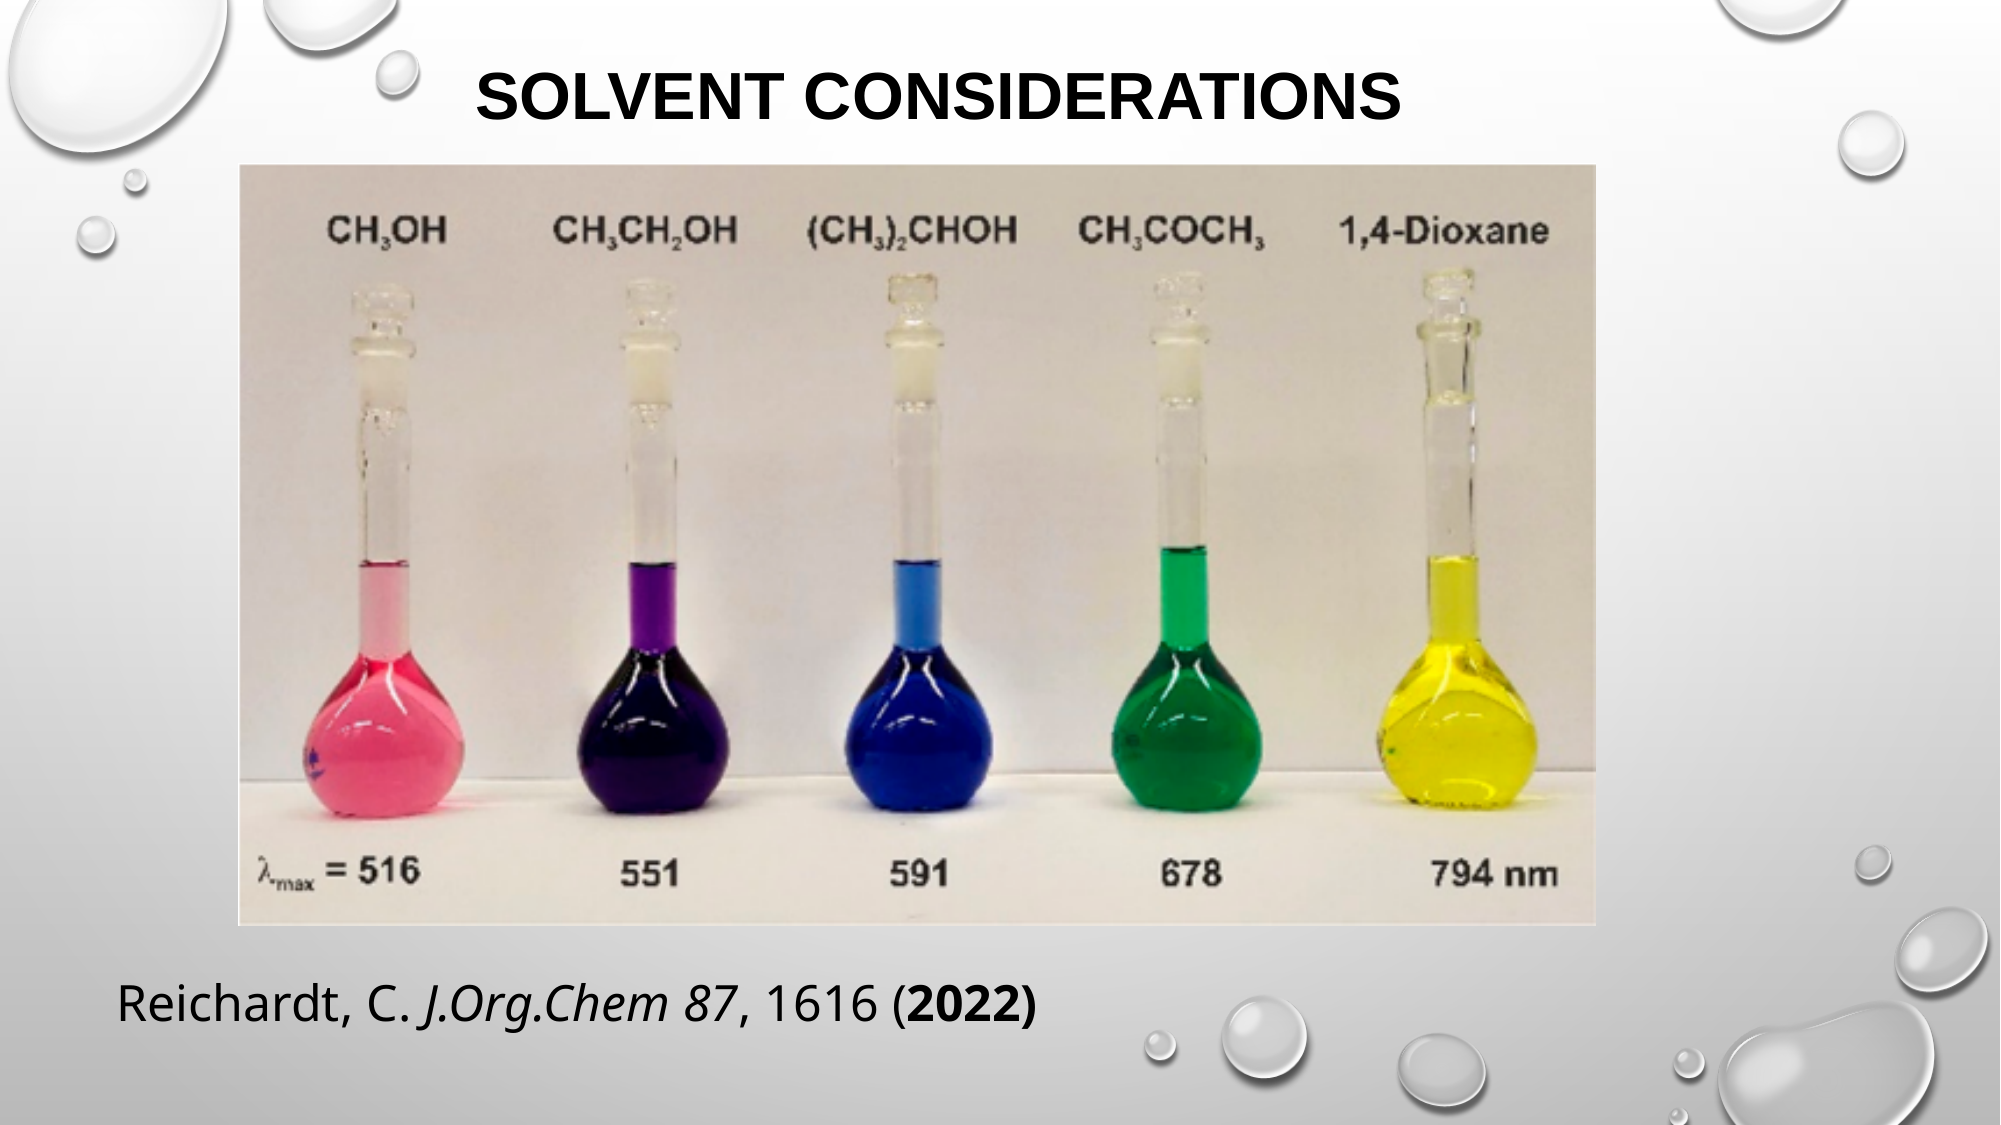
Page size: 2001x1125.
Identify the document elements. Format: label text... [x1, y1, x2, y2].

text_box Reichardt, C. J.Org.Chem 87, 1616 (2022) [101, 963, 1847, 1039]
picture [0, 0, 2000, 1125]
text_box SOLVENT CONSIDERATIONS [313, 45, 1566, 140]
